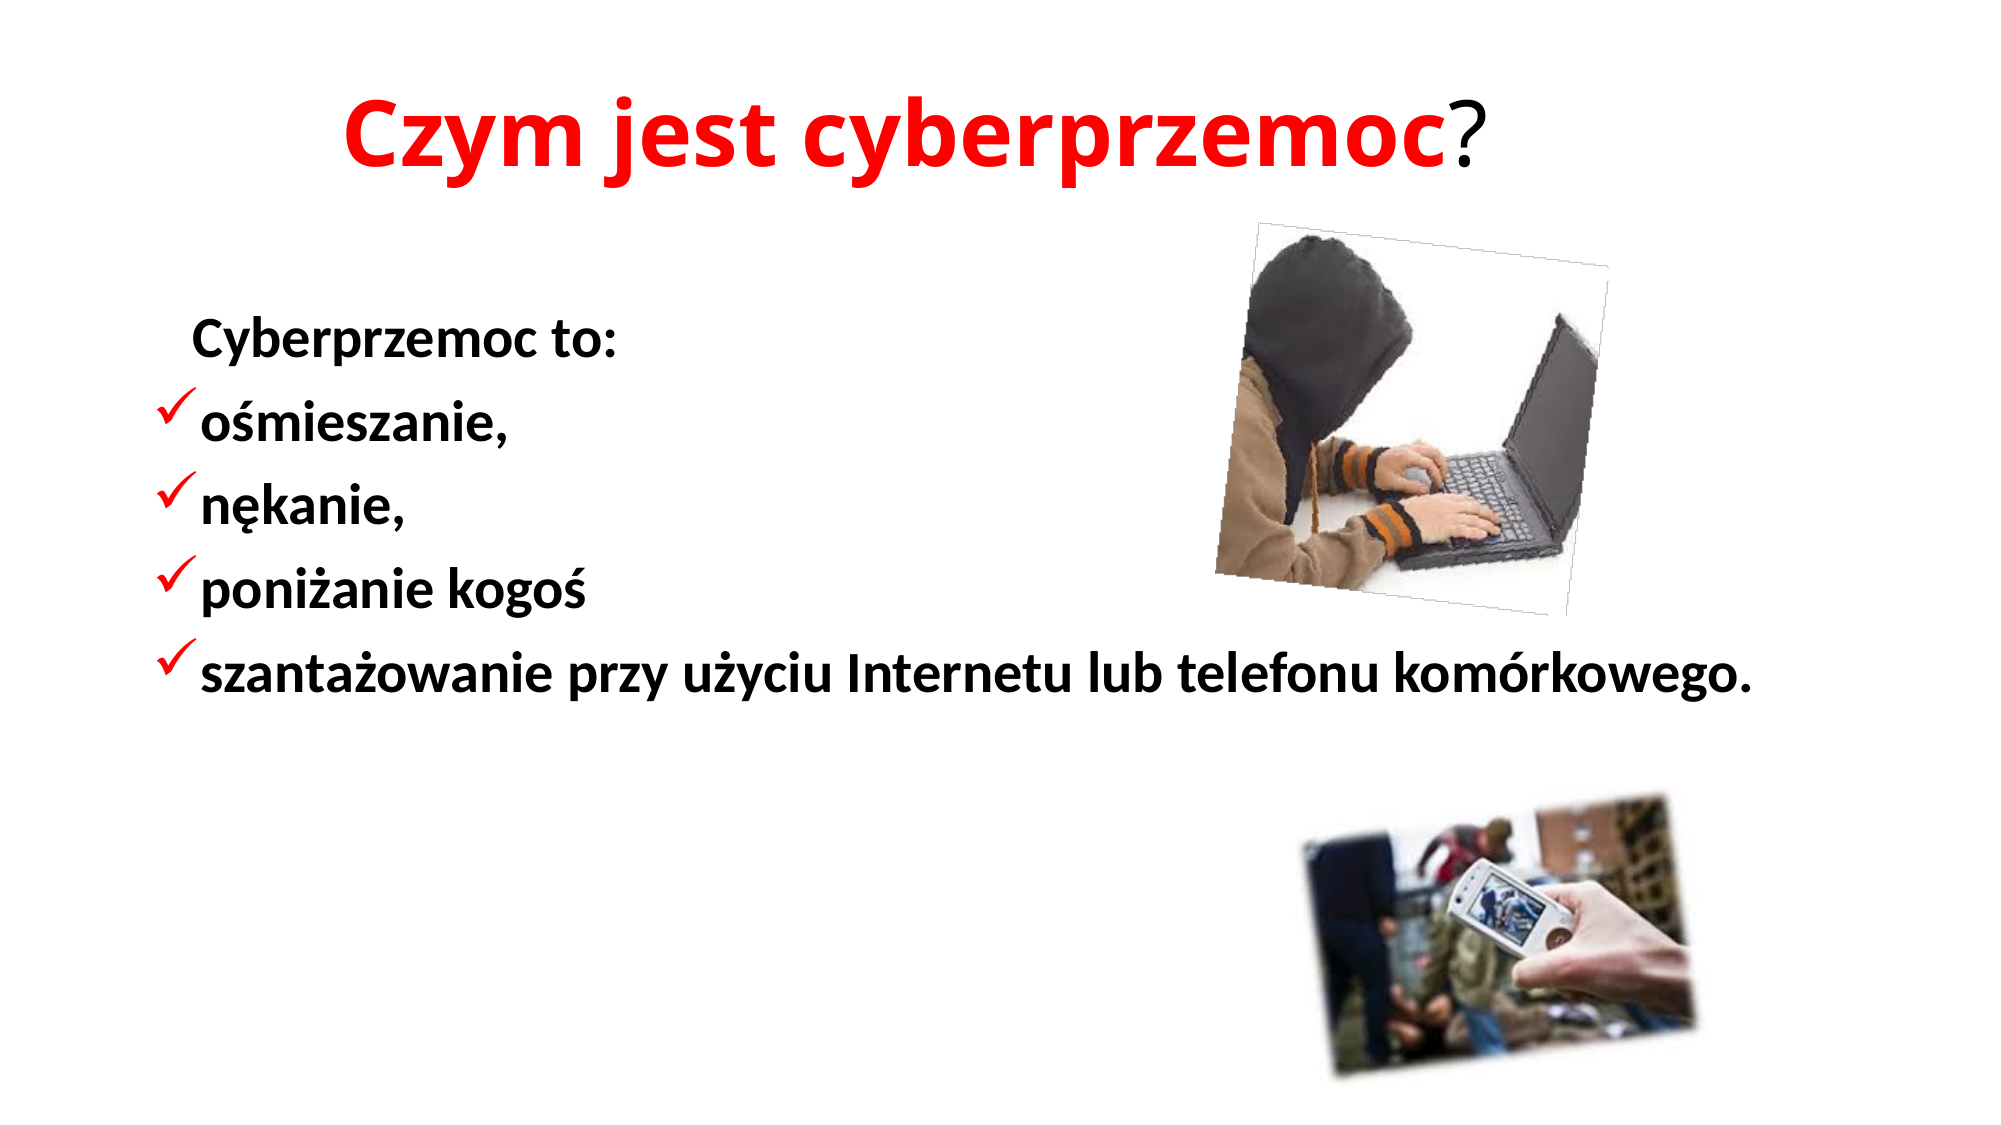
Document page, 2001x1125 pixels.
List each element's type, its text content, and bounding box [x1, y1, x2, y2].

picture [1295, 786, 1707, 1086]
title Czym jest cyberprzemoc? [326, 42, 1677, 231]
picture [1215, 222, 1609, 616]
list Cyberprzemoc to: ośmieszanie, nękanie, poniżanie kogoś szantażowanie przy użyciu Internetu lub telefonu komórkowego. [137, 299, 1863, 1014]
